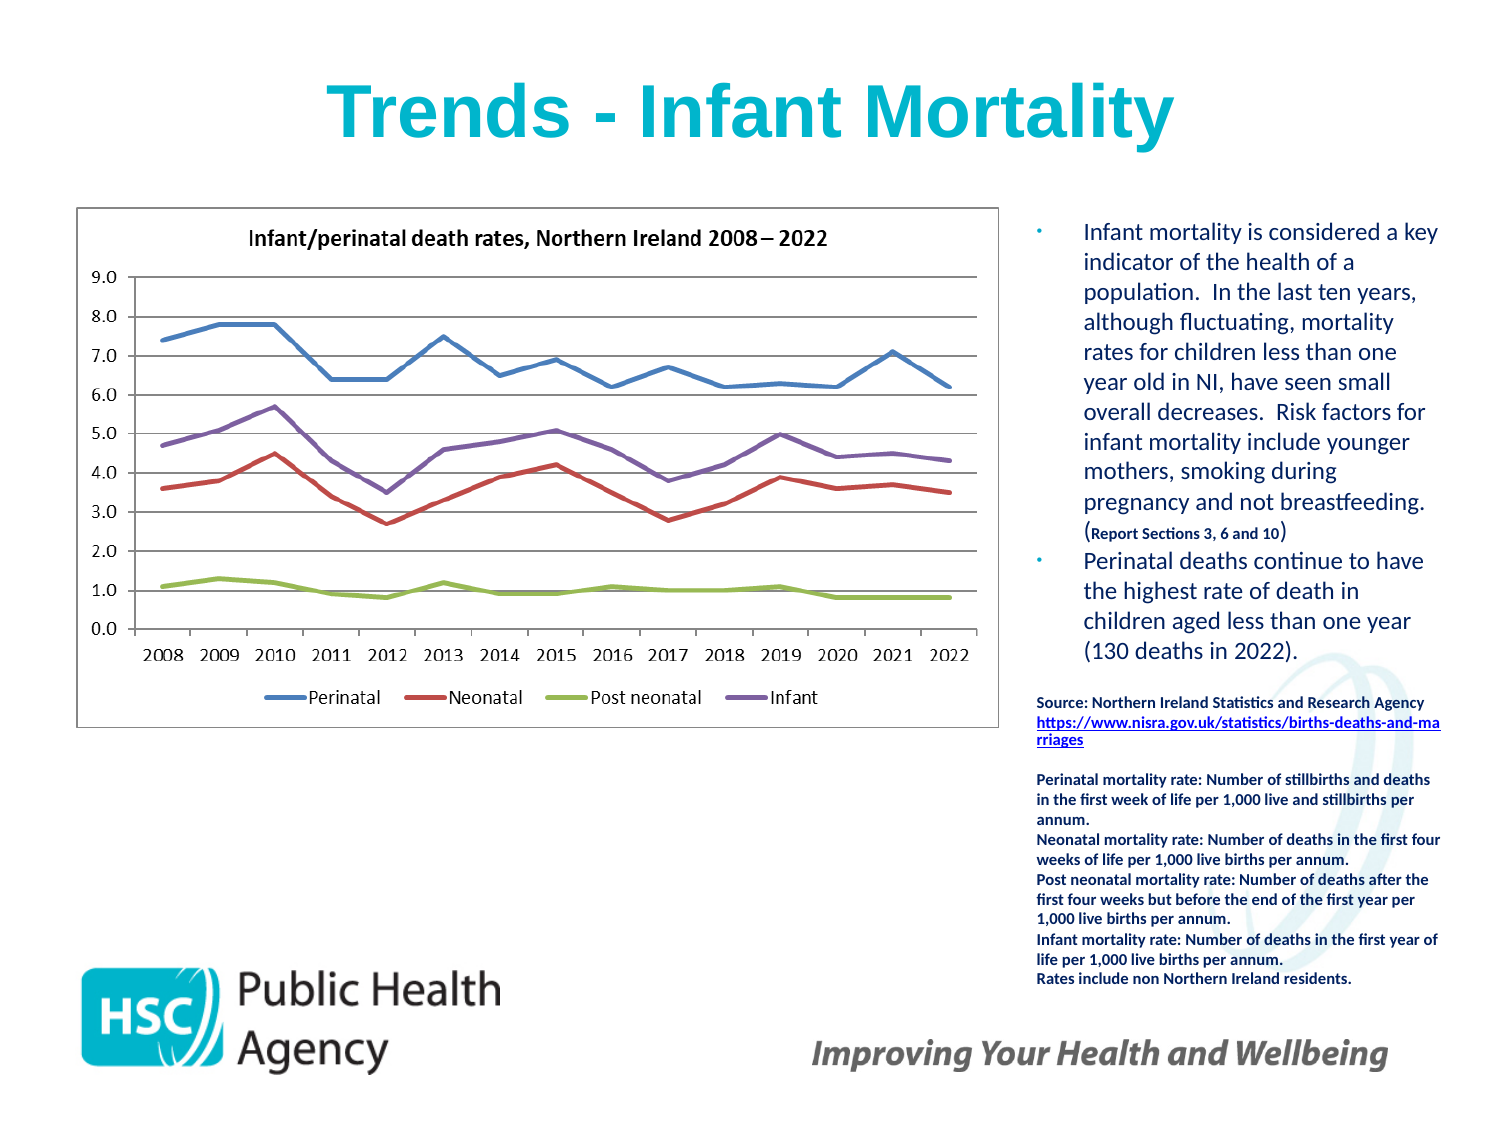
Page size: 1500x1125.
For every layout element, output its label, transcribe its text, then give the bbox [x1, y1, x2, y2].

picture [812, 1039, 1388, 1072]
picture [75, 962, 500, 1075]
list Infant mortality is considered a key indicator of the health of a population. In the last ten years, although fluctuating, mortality rates for children less than one year old in NI, have seen small overall decreases. Risk factors for infant mortality include younger mothers, smoking during pregnancy and not breastfeeding. (Report Sections 3, 6 and 10) Perinatal deaths continue to have the highest rate of death in children aged less than one year (130 deaths in 2022). Source: Northern Ireland Statistics and Research Agency https://www.nisra.gov.uk/statistics/births-deaths-and-marriages Perinatal mortality rate: Number of stillbirths and deaths in the first week of life per 1,000 live and stillbirths per annum. Neonatal mortality rate: Number of deaths in the first four weeks of life per 1,000 live births per annum. Post neonatal mortality rate: Number of deaths after the first four weeks but before the end of the first year per 1,000 live births per annum. Infant mortality rate: Number of deaths in the first year of life per 1,000 live births per annum. Rates include non Northern Ireland residents. [1021, 208, 1459, 1012]
picture [76, 207, 999, 729]
title Trends - Infant Mortality [1, 54, 1500, 161]
